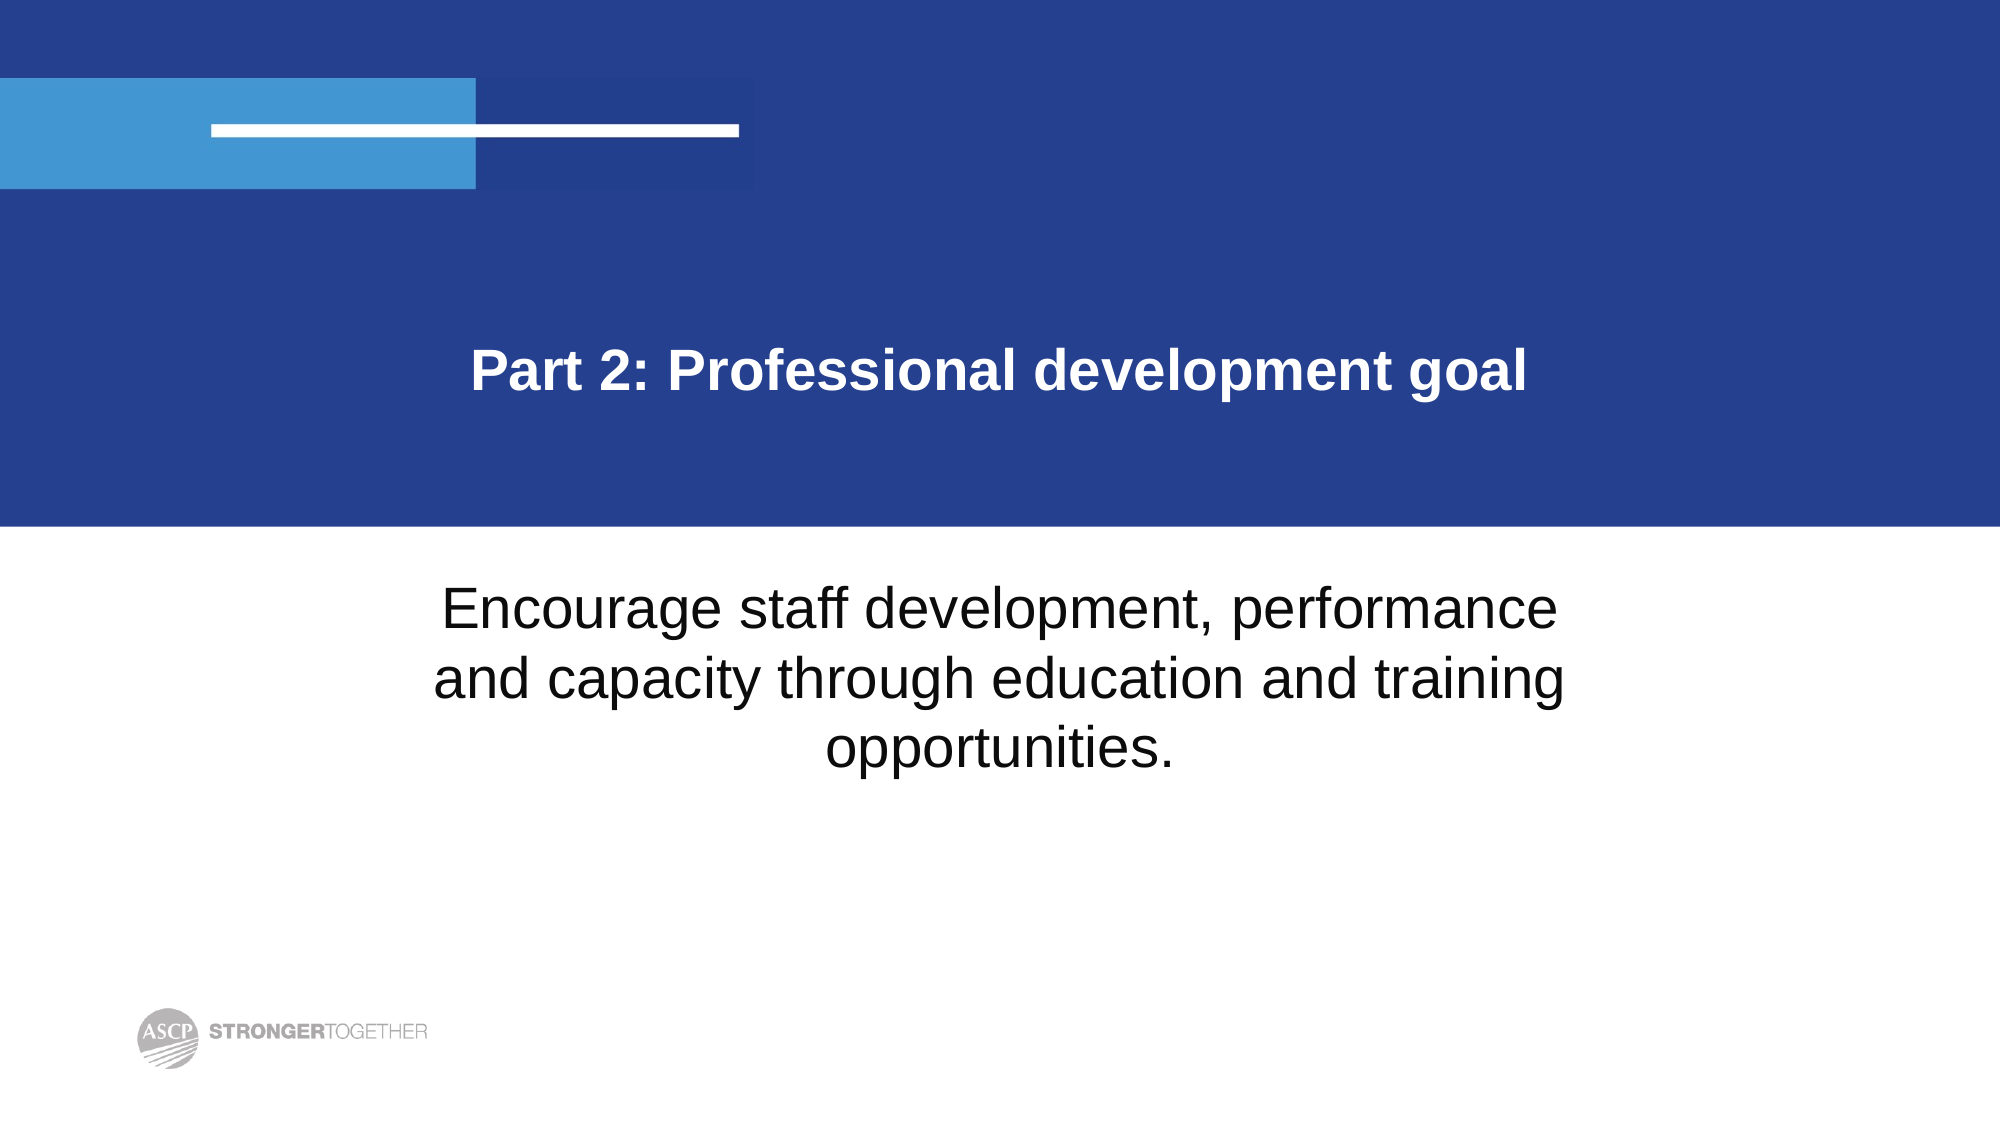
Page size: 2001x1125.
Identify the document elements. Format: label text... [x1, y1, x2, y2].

picture [137, 1008, 427, 1069]
title Part 2: Professional development goal [137, 263, 1863, 481]
list Encourage staff development, performance and capacity through education and training opportunities. [415, 562, 1585, 942]
picture [0, 78, 754, 190]
